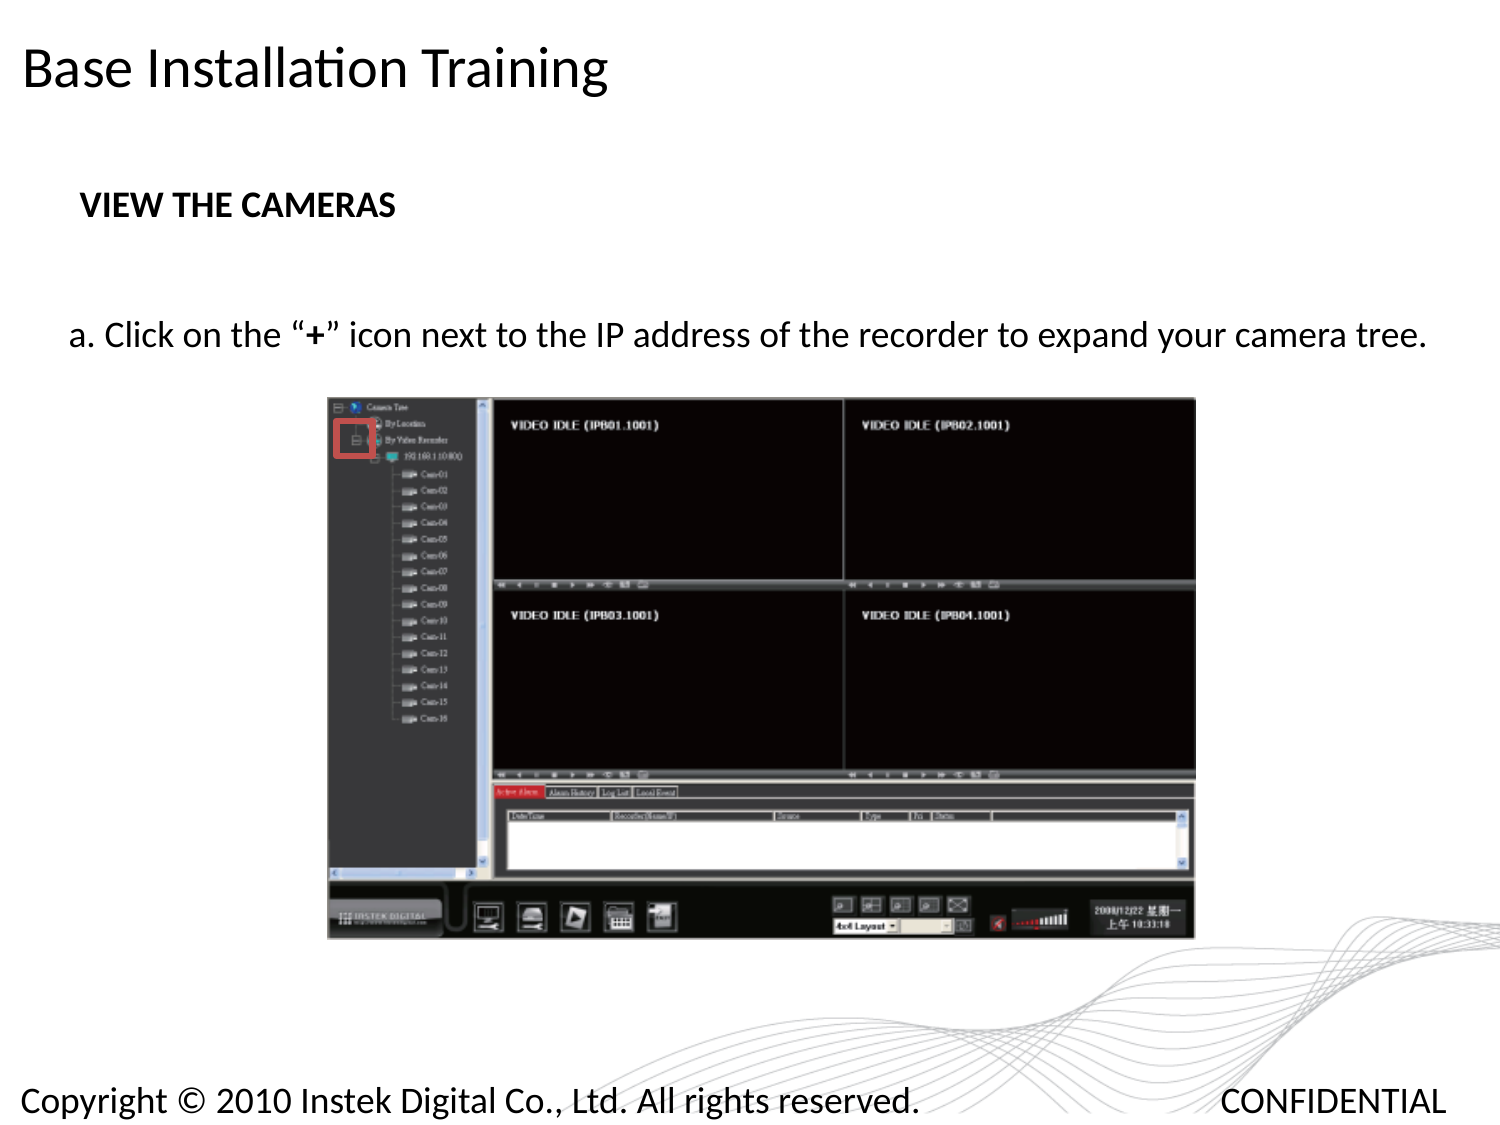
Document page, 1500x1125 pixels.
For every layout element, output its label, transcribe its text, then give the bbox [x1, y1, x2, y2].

picture [327, 396, 1500, 1125]
text_box Base Installation Training [0, 7, 1497, 121]
text_box VIEW THE CAMERAS [64, 172, 509, 233]
text_box a. Click on the “+” icon next to the IP address of the recorder to expand your camera tree. [53, 302, 1454, 363]
text_box Copyright © 2010 Instek Digital Co., Ltd. All rights reserved. CONFIDENTIAL [5, 1068, 534, 1125]
